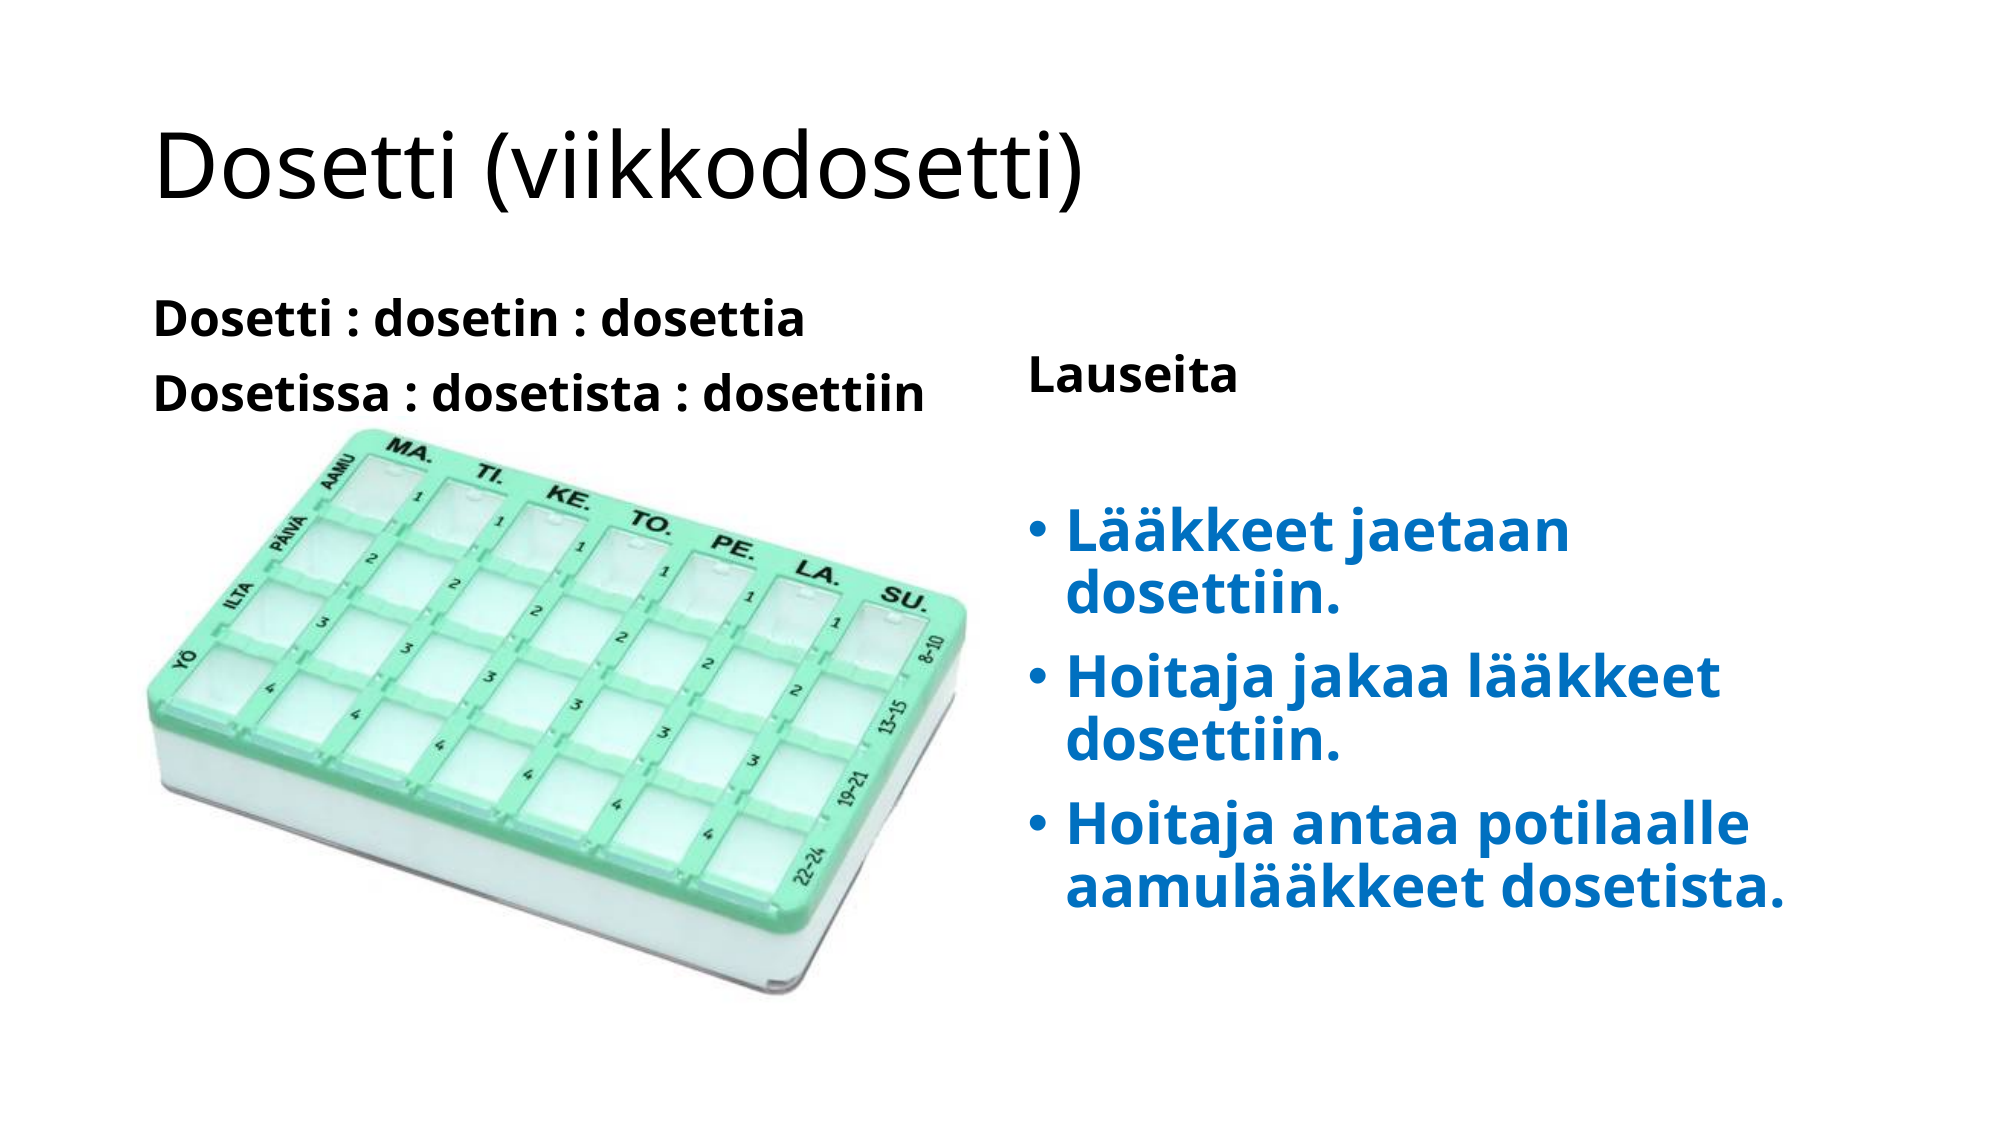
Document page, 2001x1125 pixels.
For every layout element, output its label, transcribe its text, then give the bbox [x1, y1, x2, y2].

list Dosetti : dosetin : dosettia Dosetissa : dosetista : dosettiin [137, 275, 984, 416]
list Lääkkeet jaetaan dosettiin. Hoitaja jakaa lääkkeet dosettiin. Hoitaja antaa potilaalle aamulääkkeet dosetista. [1012, 493, 1863, 1016]
title Dosetti (viikkodosetti) [137, 59, 1863, 278]
list Lauseita [1012, 275, 1863, 411]
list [137, 416, 984, 1010]
